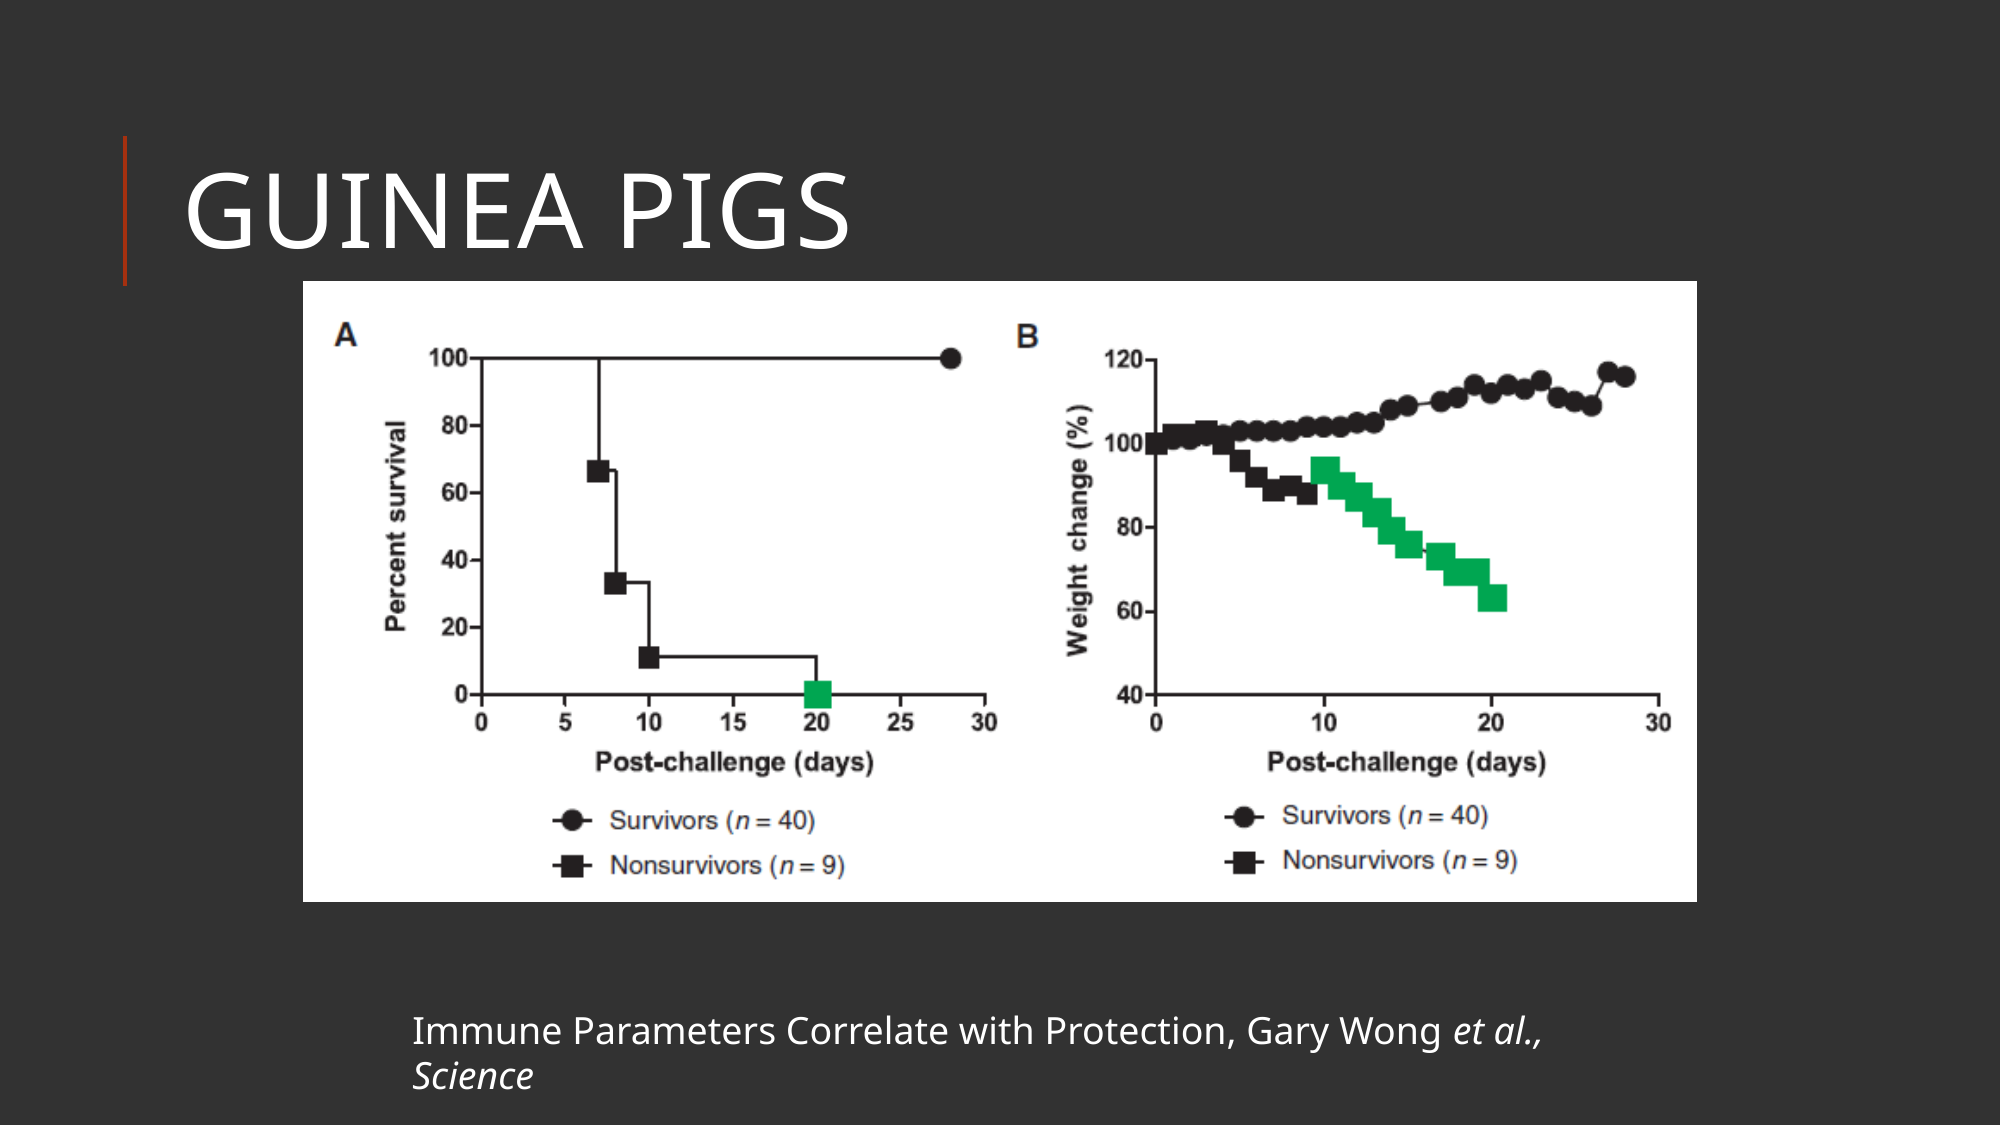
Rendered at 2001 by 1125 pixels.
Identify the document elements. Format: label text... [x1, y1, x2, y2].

text_box Immune Parameters Correlate with Protection, Gary Wong et al., Science [397, 999, 1638, 1105]
title Guinea Pigs [168, 96, 1763, 342]
picture [302, 281, 1698, 902]
